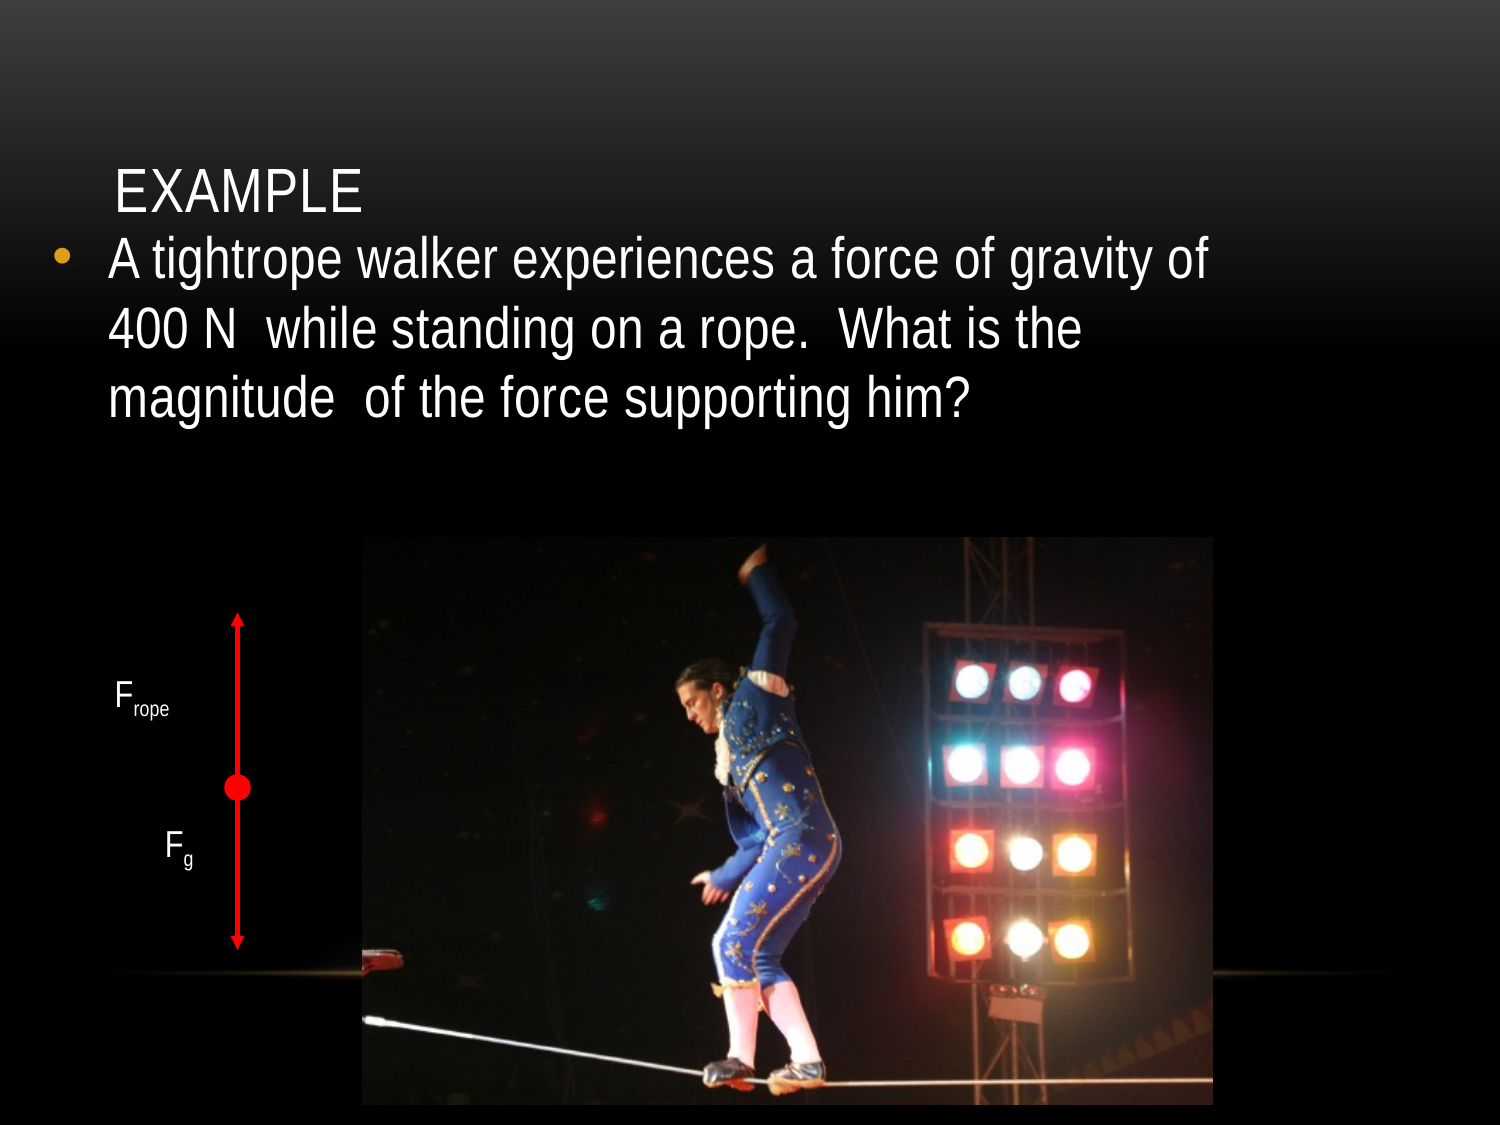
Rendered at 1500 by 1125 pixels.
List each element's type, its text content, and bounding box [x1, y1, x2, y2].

text_box [225, 775, 237, 800]
text_box [238, 775, 250, 800]
text_box [231, 879, 244, 950]
title Example [99, 45, 1400, 233]
picture [0, 0, 1500, 1125]
text_box Frope [99, 662, 238, 729]
text_box [231, 612, 244, 662]
text_box Fg [149, 812, 288, 879]
list A tightrope walker experiences a force of gravity of 400 N while standing on a rope. What is the magnitude of the force supporting him? [37, 212, 1313, 888]
